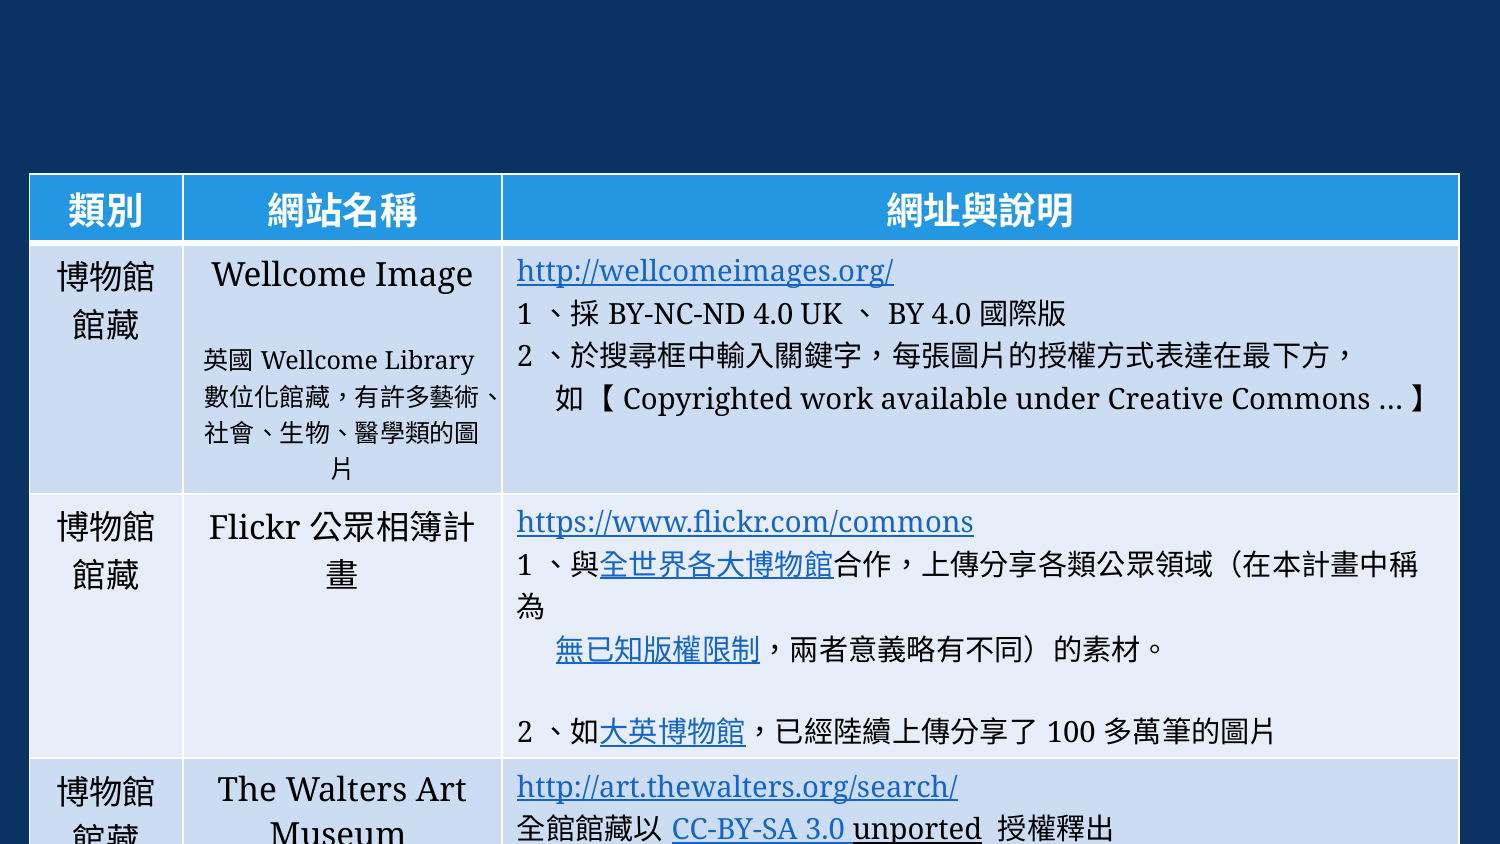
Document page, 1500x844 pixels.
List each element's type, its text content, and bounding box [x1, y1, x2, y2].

table_header 網址與說明 [503, 175, 1458, 240]
table_header 類別 [30, 175, 182, 240]
table_cell 博物館館藏 [30, 495, 182, 757]
table_cell 博物館館藏 [30, 759, 182, 844]
table_header 網站名稱 [184, 175, 501, 240]
table_cell https://www.flickr.com/commons 1、與全世界各大博物館合作，上傳分享各類公眾領域（在本計畫中稱為 無已知版權限制，兩者意義略有不同）的素材。 2、如大英博物館，已經陸續上傳分享了100多萬筆的圖片 [503, 495, 1458, 757]
table_cell 博物館館藏 [30, 246, 182, 493]
table_cell http://art.thewalters.org/search/ 全館館藏以CC-BY-SA 3.0 unported 授權釋出 [503, 759, 1458, 844]
table_cell Flickr公眾相簿計畫 [184, 495, 501, 757]
table_cell http://wellcomeimages.org/ 1、採BY-NC-ND 4.0 UK、BY 4.0國際版 2、於搜尋框中輸入關鍵字，每張圖片的授權方式表達在最下方， 如【Copyrighted work available under Creative Commons …】 [503, 246, 1458, 493]
table_cell The Walters Art Museum [184, 759, 501, 844]
table_cell Wellcome Image 英國Wellcome Library數位化館藏，有許多藝術、社會、生物、醫學類的圖片 [184, 246, 501, 493]
